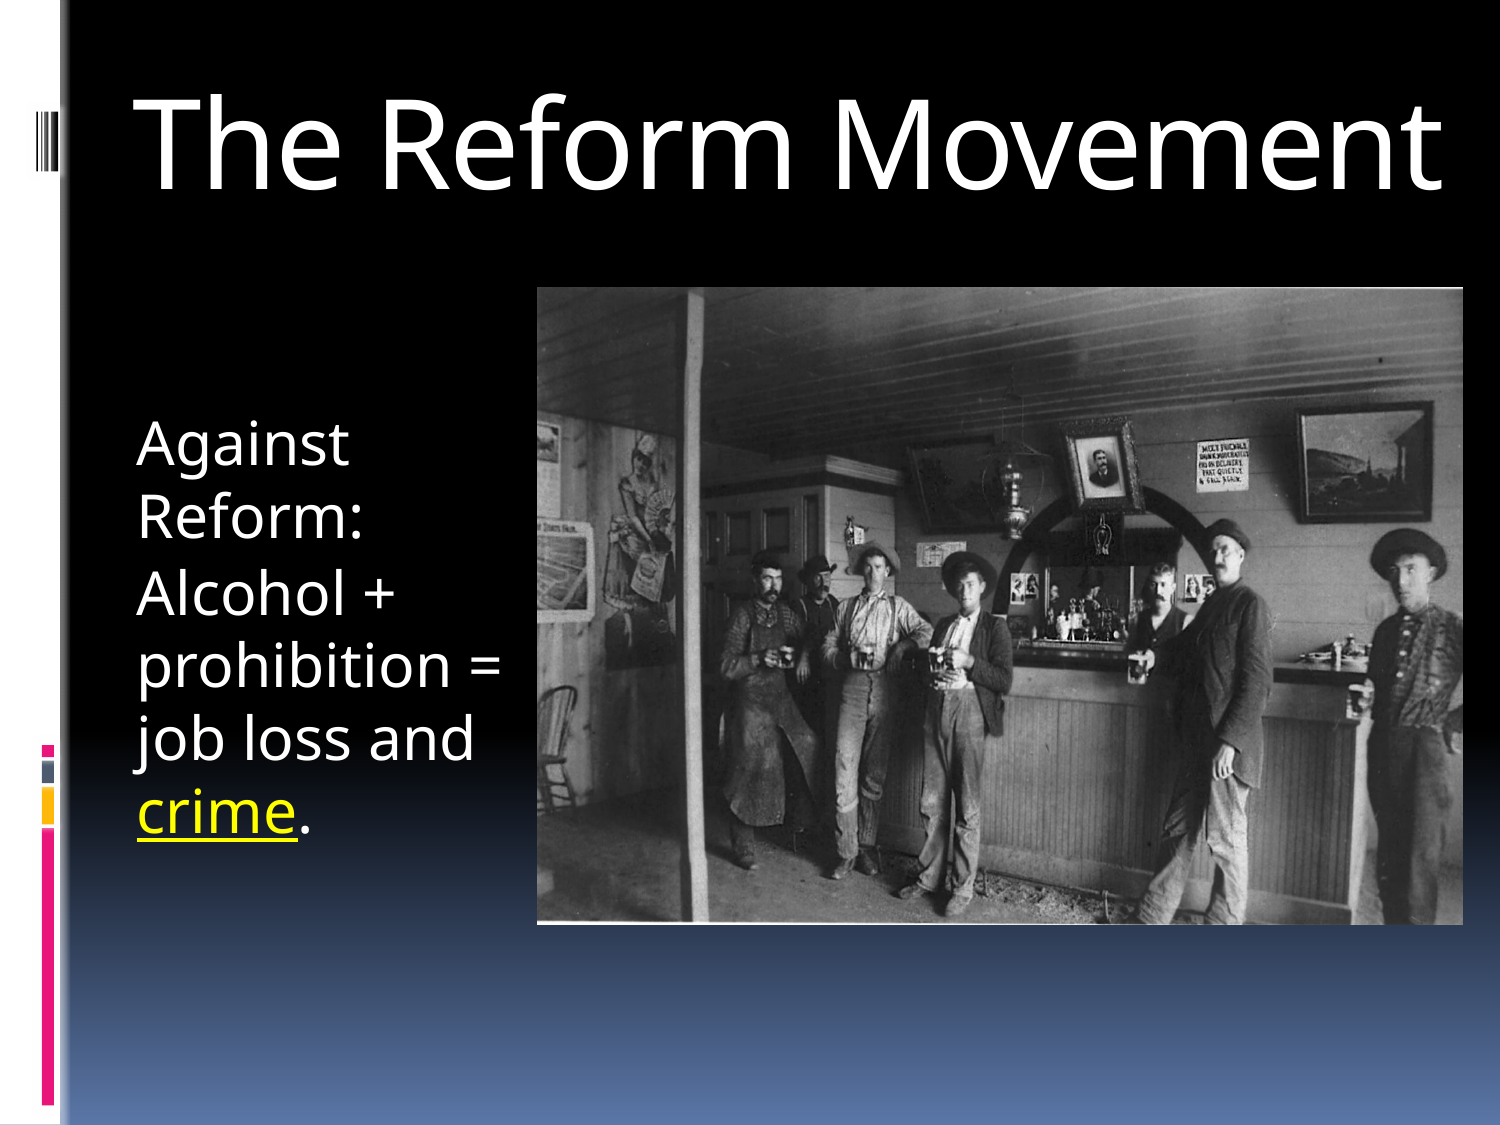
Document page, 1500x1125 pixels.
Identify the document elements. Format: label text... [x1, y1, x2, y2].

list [537, 287, 1463, 926]
title The Reform Movement [112, 44, 1463, 236]
list Against Reform: Alcohol + prohibition = job loss and crime. [112, 235, 525, 986]
